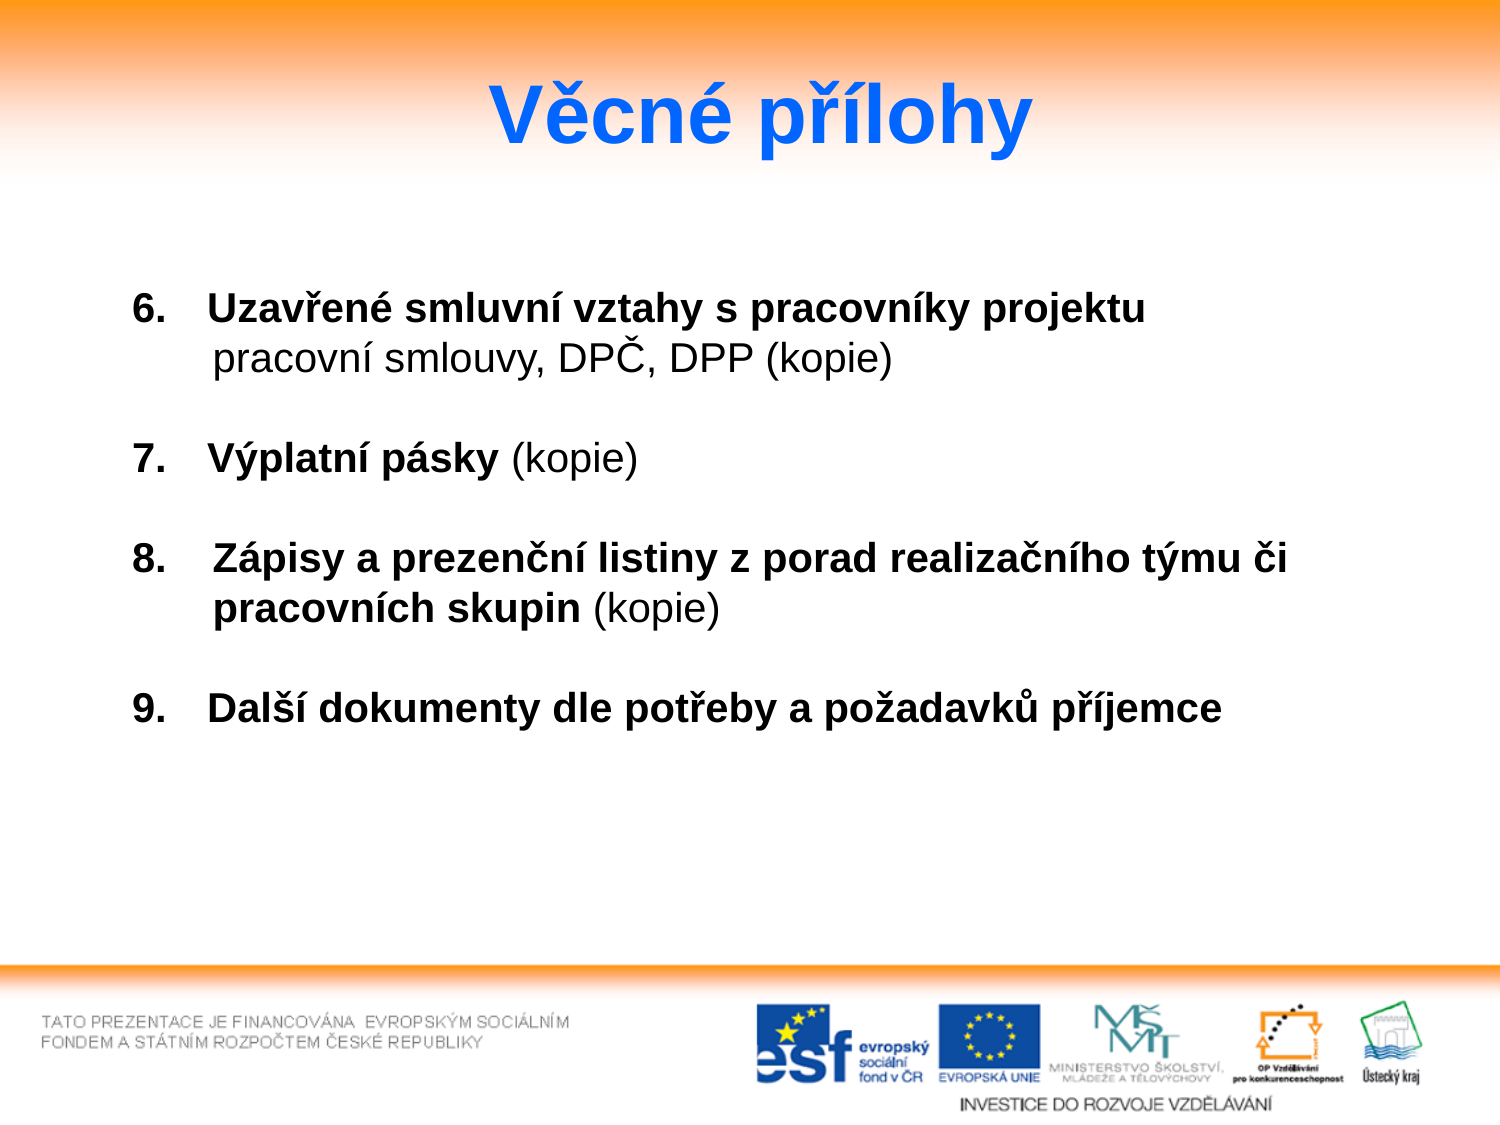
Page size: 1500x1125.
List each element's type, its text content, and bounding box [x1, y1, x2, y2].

picture [0, 0, 1500, 1125]
list [81, 210, 1426, 927]
title Věcné přílohy [74, 44, 1426, 177]
text_box Uzavřené smluvní vztahy s pracovníky projektu pracovní smlouvy, DPČ, DPP (kopie) Výplatní pásky (kopie) 8. Zápisy a prezenční listiny z porad realizačního týmu či pracovních skupin (kopie) 9. Další dokumenty dle potřeby a požadavků příjemce [117, 223, 1430, 1089]
